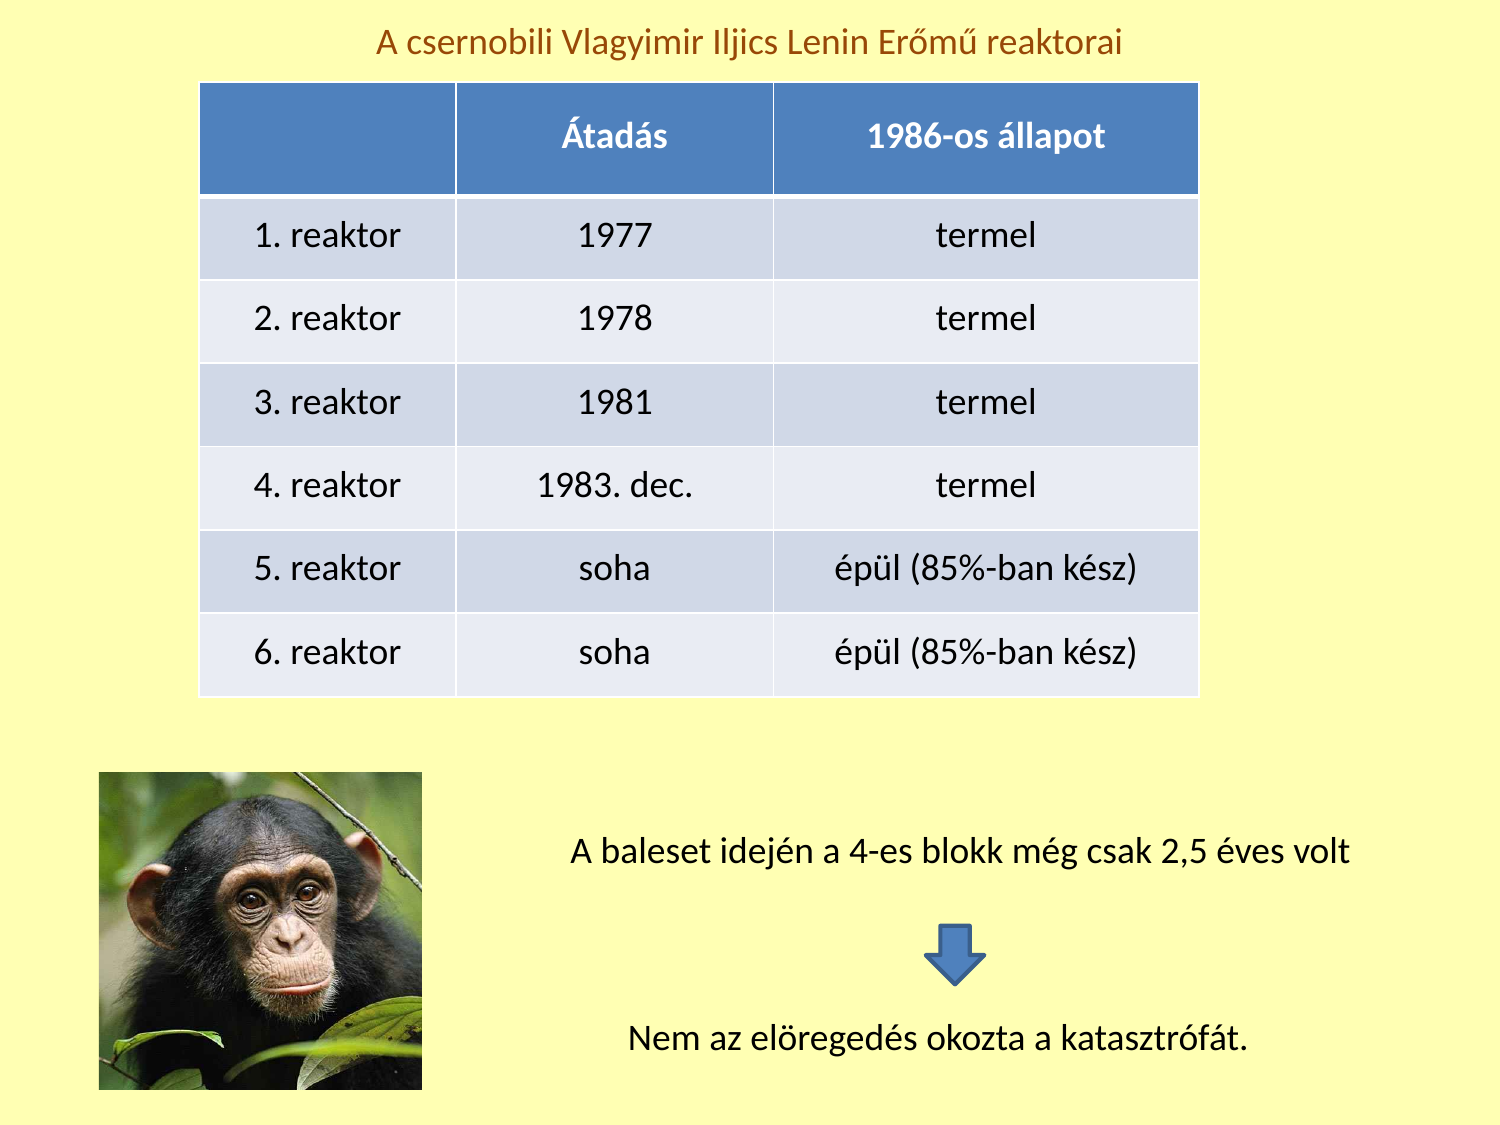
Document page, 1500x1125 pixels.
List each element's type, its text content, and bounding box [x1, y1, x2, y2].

table_cell 5. reaktor [200, 531, 455, 612]
text_box [923, 923, 987, 987]
table_cell soha [457, 531, 773, 612]
text_box Nem az elöregedés okozta a katasztrófát. [613, 1005, 1265, 1066]
table_cell 3. reaktor [200, 364, 455, 446]
table_cell 1981 [457, 364, 773, 446]
table_cell 1978 [457, 281, 773, 362]
table_cell 4. reaktor [200, 447, 455, 529]
table_header [200, 83, 455, 194]
table_cell épül (85%-ban kész) [774, 614, 1198, 696]
picture [98, 772, 423, 1091]
table_cell 6. reaktor [200, 614, 455, 696]
table_cell soha [457, 614, 773, 696]
table_cell 2. reaktor [200, 281, 455, 362]
text_box A csernobili Vlagyimir Iljics Lenin Erőmű reaktorai [0, 9, 1500, 70]
table_cell 1977 [457, 199, 773, 279]
table_cell épül (85%-ban kész) [774, 531, 1198, 612]
table_cell termel [774, 281, 1198, 362]
table_header 1986-os állapot [774, 83, 1198, 194]
text_box A baleset idején a 4-es blokk még csak 2,5 éves volt [456, 818, 1465, 878]
table_cell 1983. dec. [457, 447, 773, 529]
table_header Átadás [457, 83, 773, 194]
table_cell termel [774, 447, 1198, 529]
table_cell termel [774, 199, 1198, 279]
table_cell termel [774, 364, 1198, 446]
table_cell 1. reaktor [200, 199, 455, 279]
